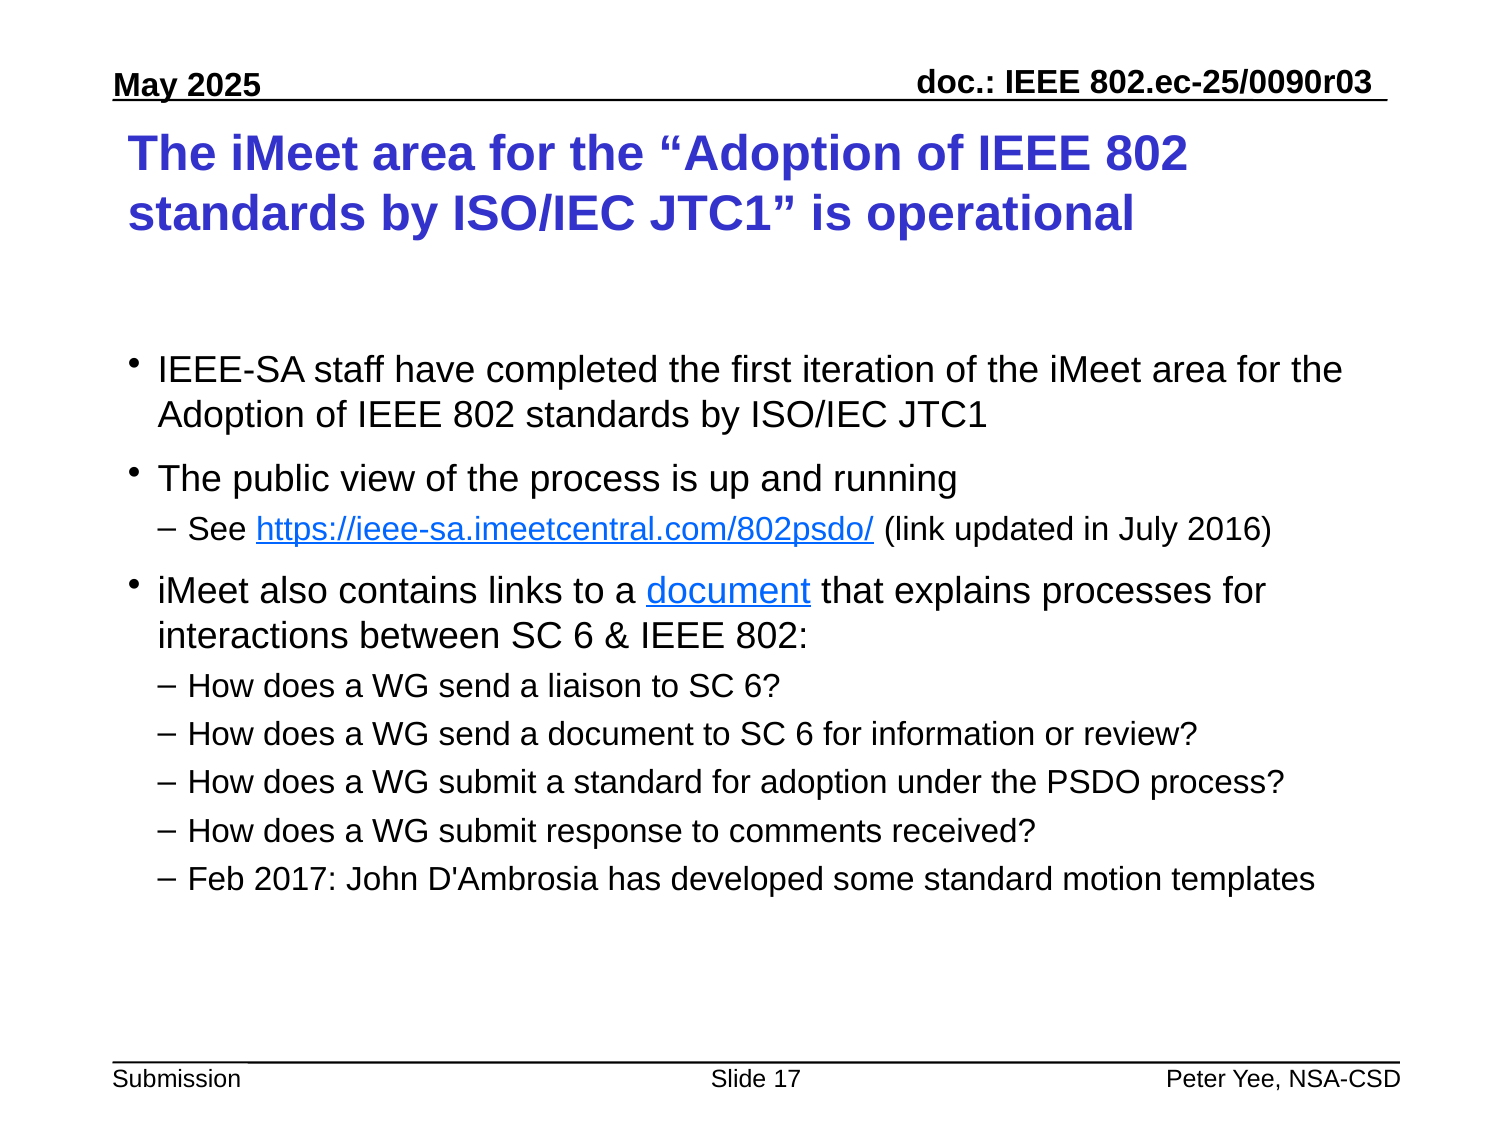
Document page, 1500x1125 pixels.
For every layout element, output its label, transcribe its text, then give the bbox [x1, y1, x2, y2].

slide_number Slide 17 [709, 1061, 803, 1093]
list IEEE-SA staff have completed the first iteration of the iMeet area for the Adoption of IEEE 802 standards by ISO/IEC JTC1 The public view of the process is up and running See https://ieee-sa.imeetcentral.com/802psdo/ (link updated in July 2016) iMeet also contains links to a document that explains processes for interactions between SC 6 & IEEE 802: How does a WG send a liaison to SC 6? How does a WG send a document to SC 6 for information or review? How does a WG submit a standard for adoption under the PSDO process? How does a WG submit response to comments received? Feb 2017: John D'Ambrosia has developed some standard motion templates [112, 337, 1388, 1013]
title The iMeet area for the “Adoption of IEEE 802 standards by ISO/IEC JTC1” is operational [112, 112, 1388, 288]
footer Peter Yee, NSA-CSD [1164, 1061, 1402, 1093]
